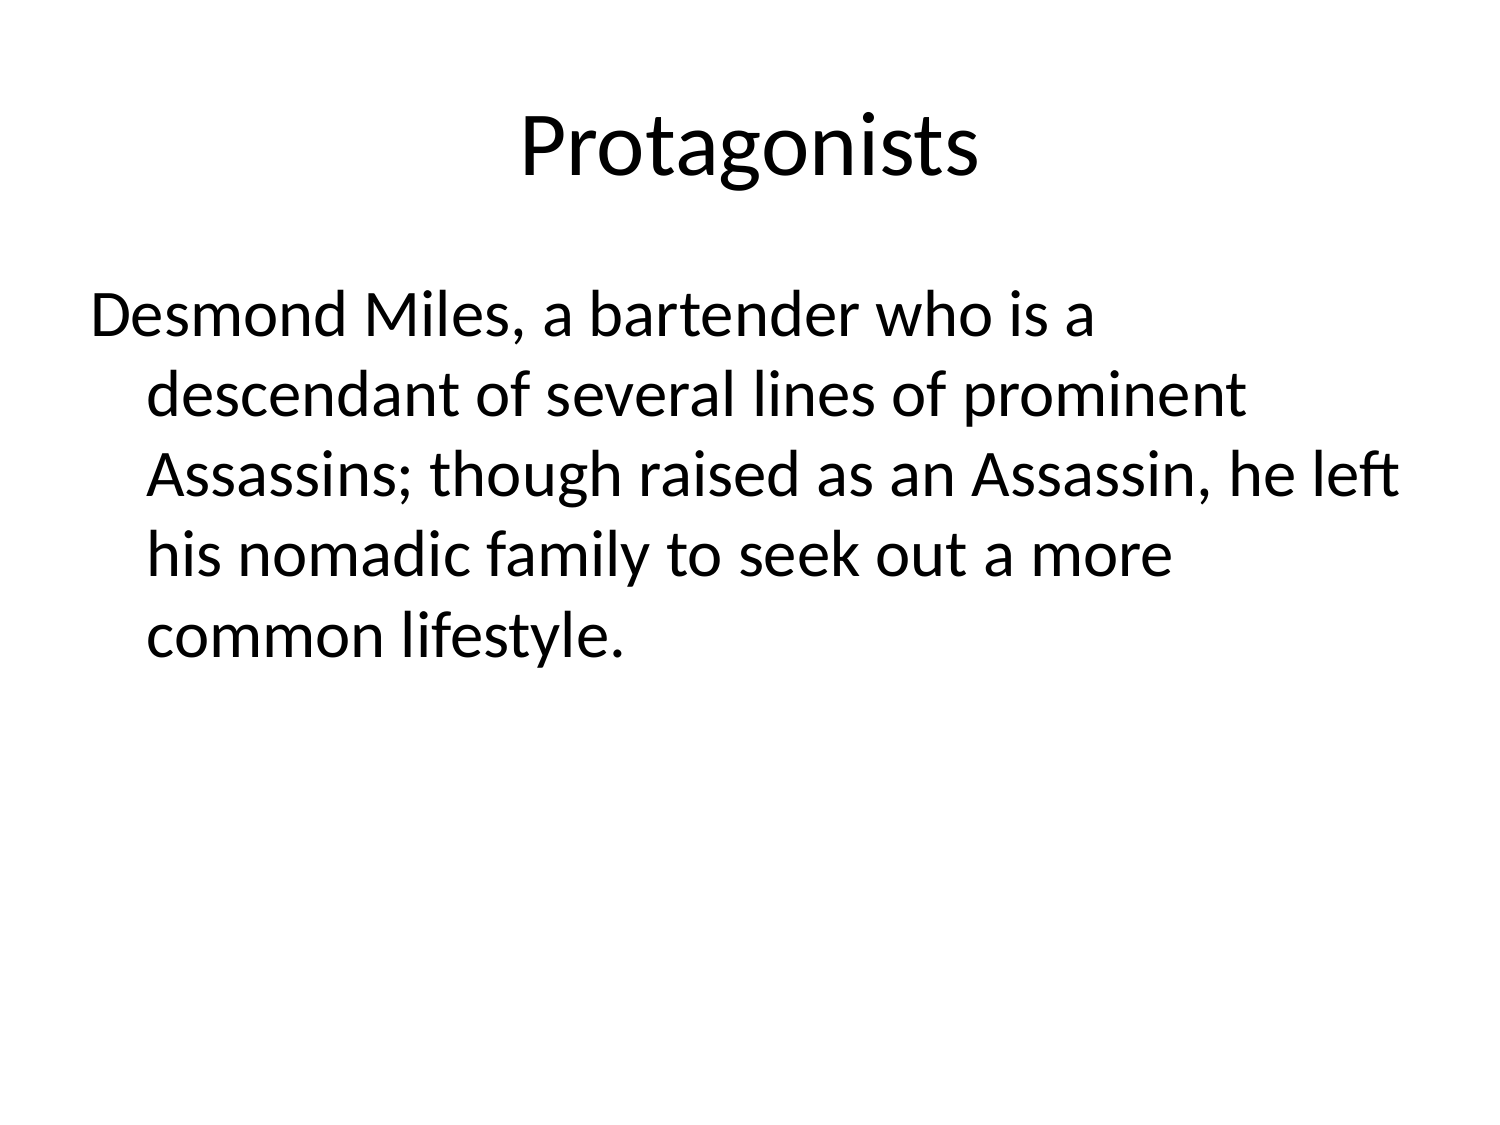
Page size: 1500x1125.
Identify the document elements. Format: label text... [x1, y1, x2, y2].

list Desmond Miles, a bartender who is a descendant of several lines of prominent Assassins; though raised as an Assassin, he left his nomadic family to seek out a more common lifestyle. [75, 262, 1425, 1005]
title Protagonists [75, 45, 1425, 233]
